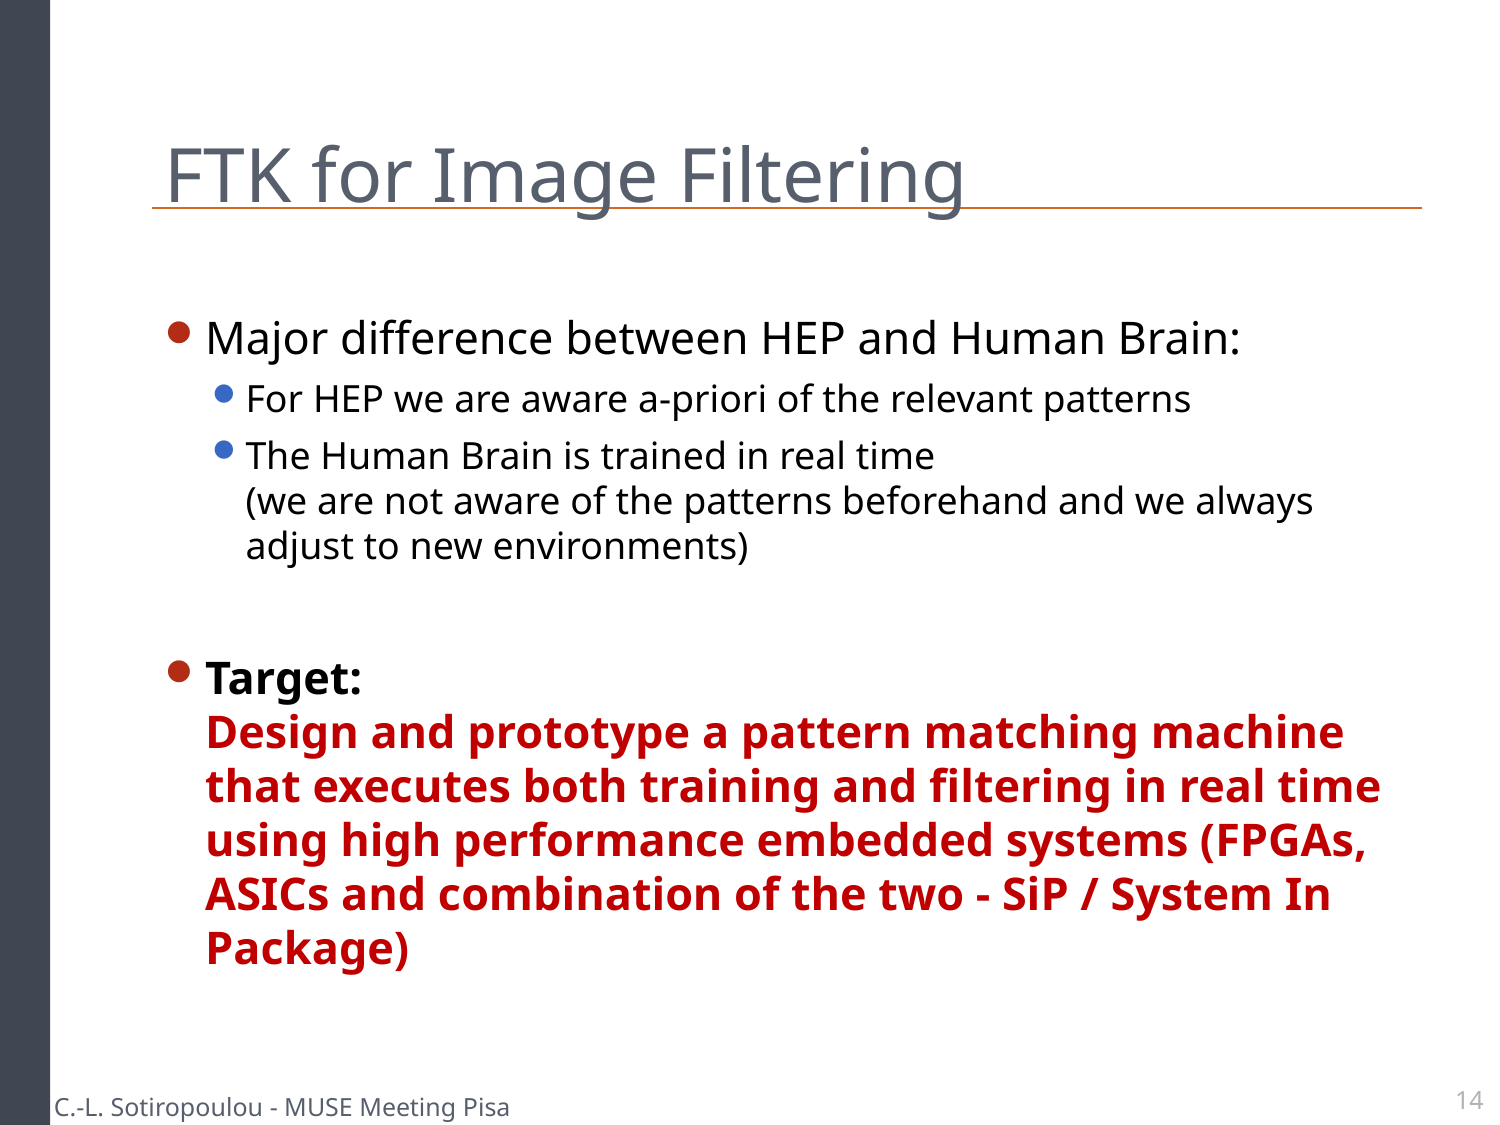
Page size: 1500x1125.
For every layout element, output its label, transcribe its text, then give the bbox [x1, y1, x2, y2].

list Major difference between HEP and Human Brain: For HEP we are aware a-priori of the relevant patterns The Human Brain is trained in real time (we are not aware of the patterns beforehand and we always adjust to new environments) Target: Design and prototype a pattern matching machine that executes both training and filtering in real time using high performance embedded systems (FPGAs, ASICs and combination of the two - SiP / System In Package) [150, 237, 1425, 988]
title FTK for Image Filtering [150, 45, 1425, 233]
slide_number 14 [1148, 1071, 1499, 1125]
footer C.-L. Sotiropoulou - MUSE Meeting Pisa [39, 1070, 950, 1125]
